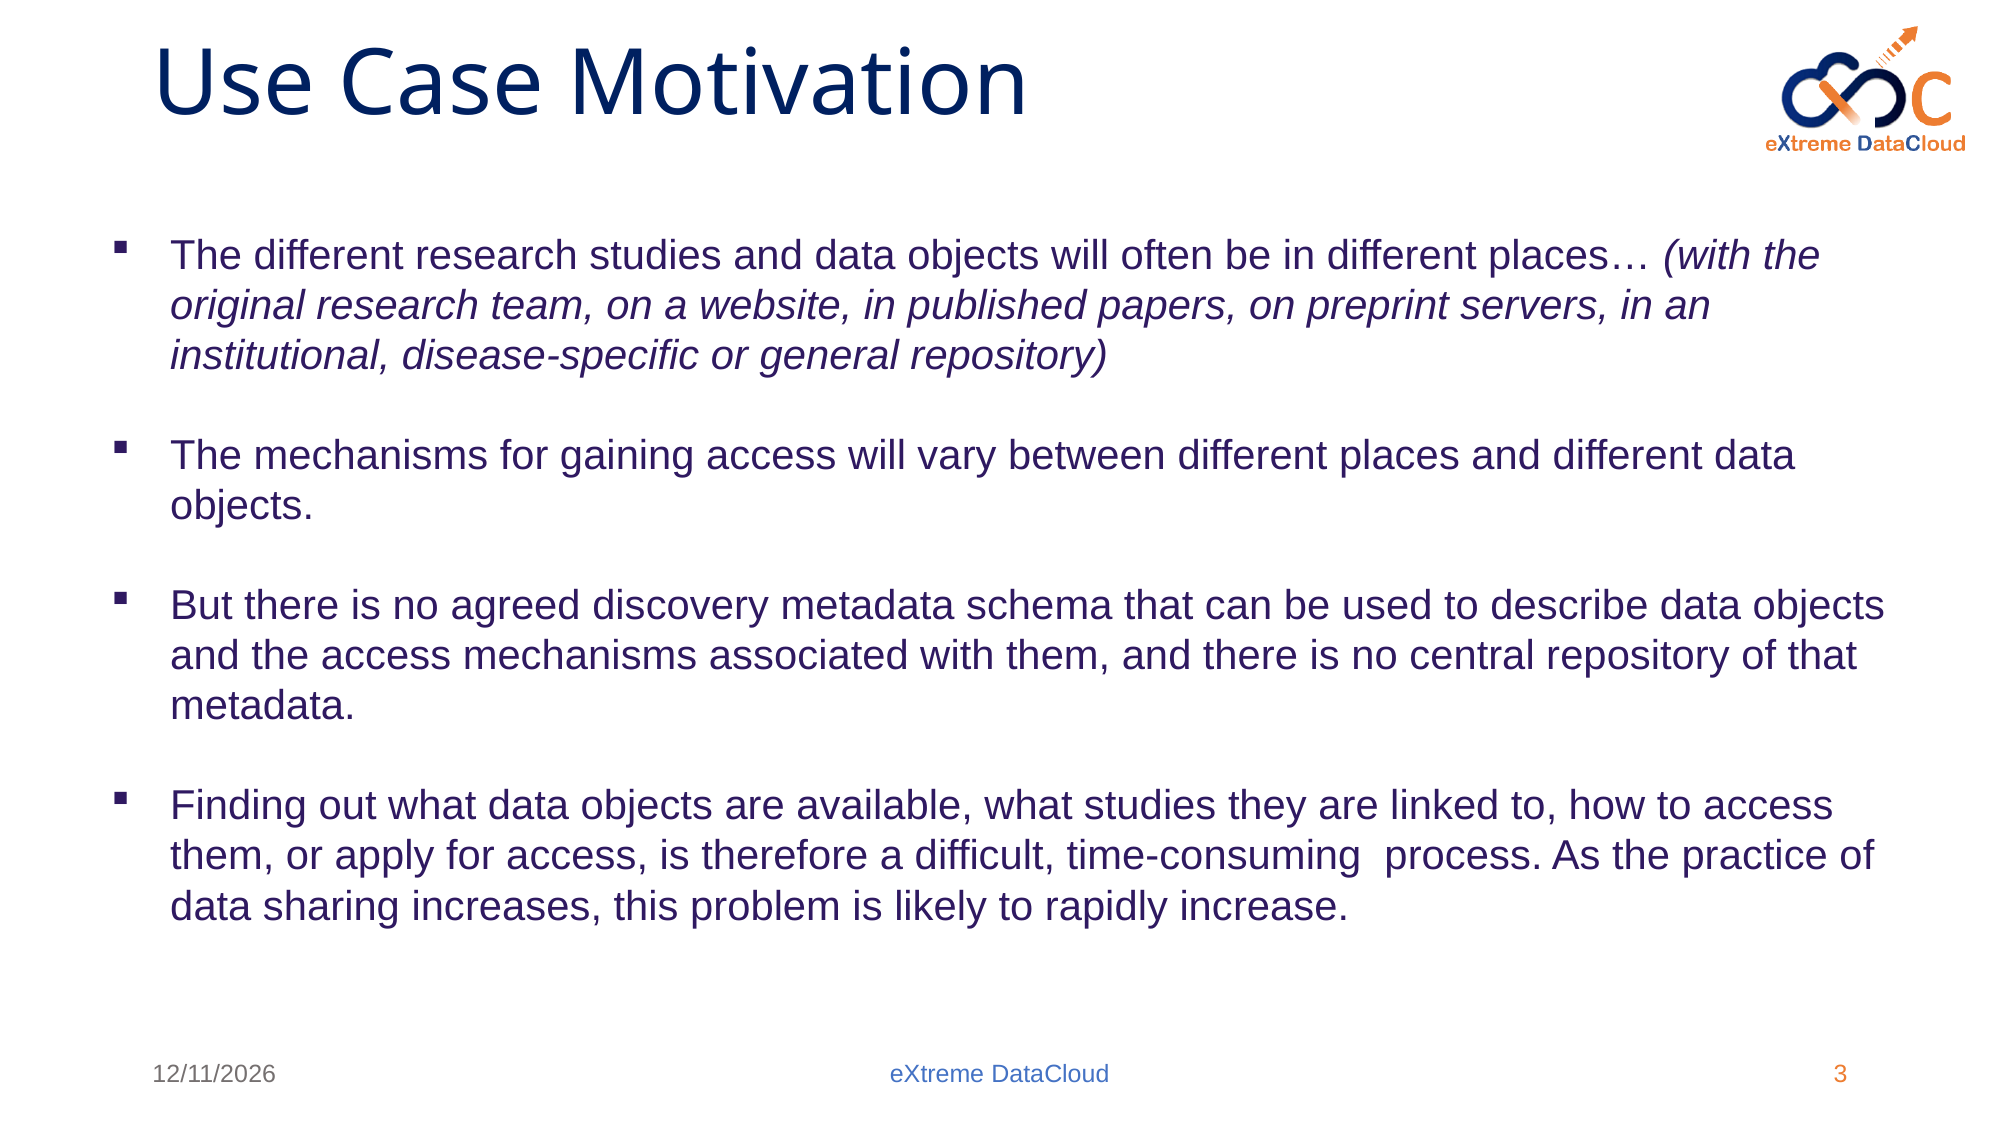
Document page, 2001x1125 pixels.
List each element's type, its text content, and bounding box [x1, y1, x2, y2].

footer eXtreme DataCloud [662, 1042, 1338, 1103]
slide_number 3 [1412, 1042, 1863, 1103]
text_box The different research studies and data objects will often be in different places… (with the original research team, on a website, in published papers, on preprint servers, in an institutional, disease-specific or general repository) The mechanisms for gaining access will vary between different places and different data objects. But there is no agreed discovery metadata schema that can be used to describe data objects and the access mechanisms associated with them, and there is no central repository of that metadata. Finding out what data objects are available, what studies they are linked to, how to access them, or apply for access, is therefore a difficult, time-consuming process. As the practice of data sharing increases, this problem is likely to rapidly increase. [96, 220, 1952, 936]
picture [1740, 18, 1985, 170]
title Use Case Motivation [137, 18, 1777, 152]
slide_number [137, 1042, 588, 1103]
